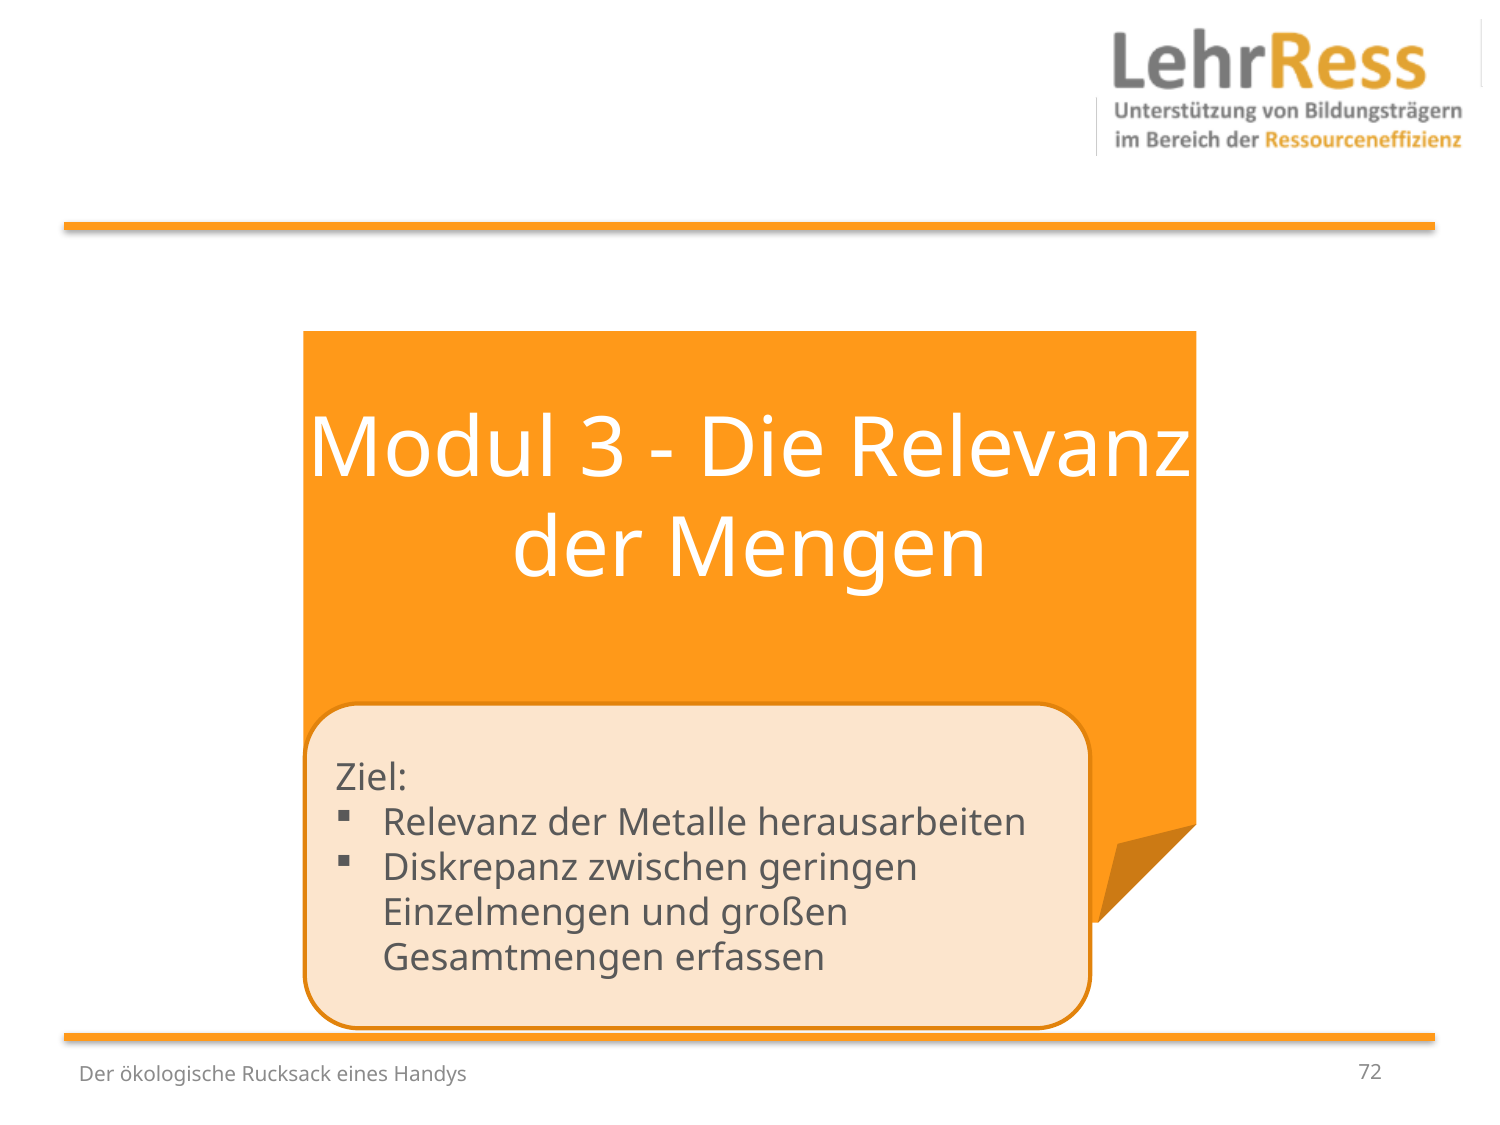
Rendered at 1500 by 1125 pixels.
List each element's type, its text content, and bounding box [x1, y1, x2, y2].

footer Der ökologische Rucksack eines Handys [64, 1042, 571, 1103]
slide_number 72 [1059, 1042, 1397, 1103]
list Modul 3 - Die Relevanz der Mengen [304, 331, 1197, 923]
text_box Ziel: Relevanz der Metalle herausarbeiten Diskrepanz zwischen geringen Einzelmengen und großen Gesamtmengen erfassen [302, 701, 1093, 1031]
picture [1095, 19, 1483, 156]
